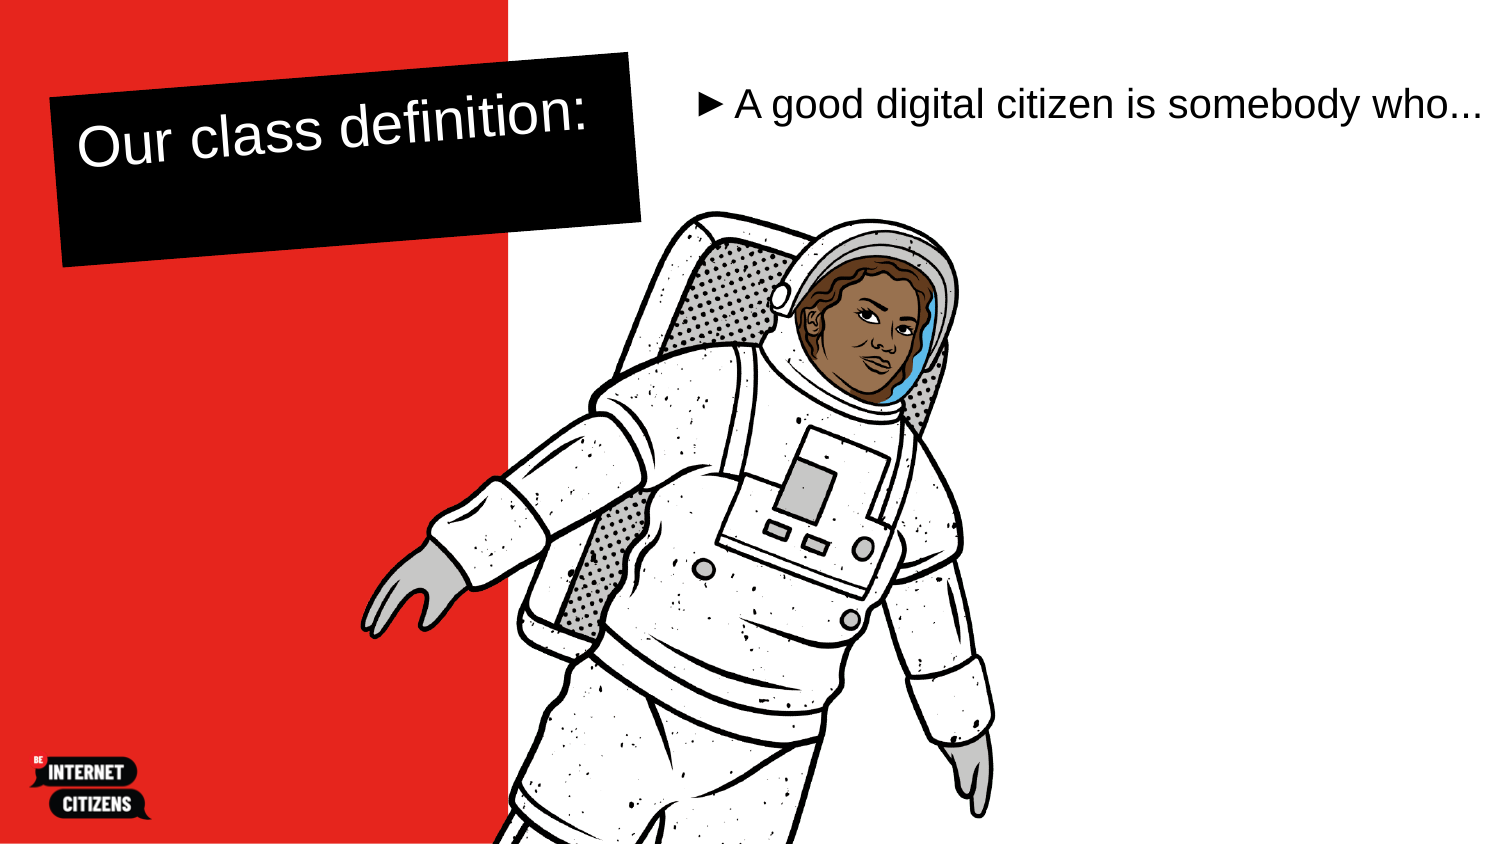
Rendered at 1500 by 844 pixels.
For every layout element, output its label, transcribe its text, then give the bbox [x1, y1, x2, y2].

text_box [0, 0, 509, 844]
picture [264, 89, 1186, 844]
list A good digital citizen is somebody who... [675, 64, 1500, 159]
title Our class definition: [49, 51, 633, 268]
picture [29, 750, 152, 820]
